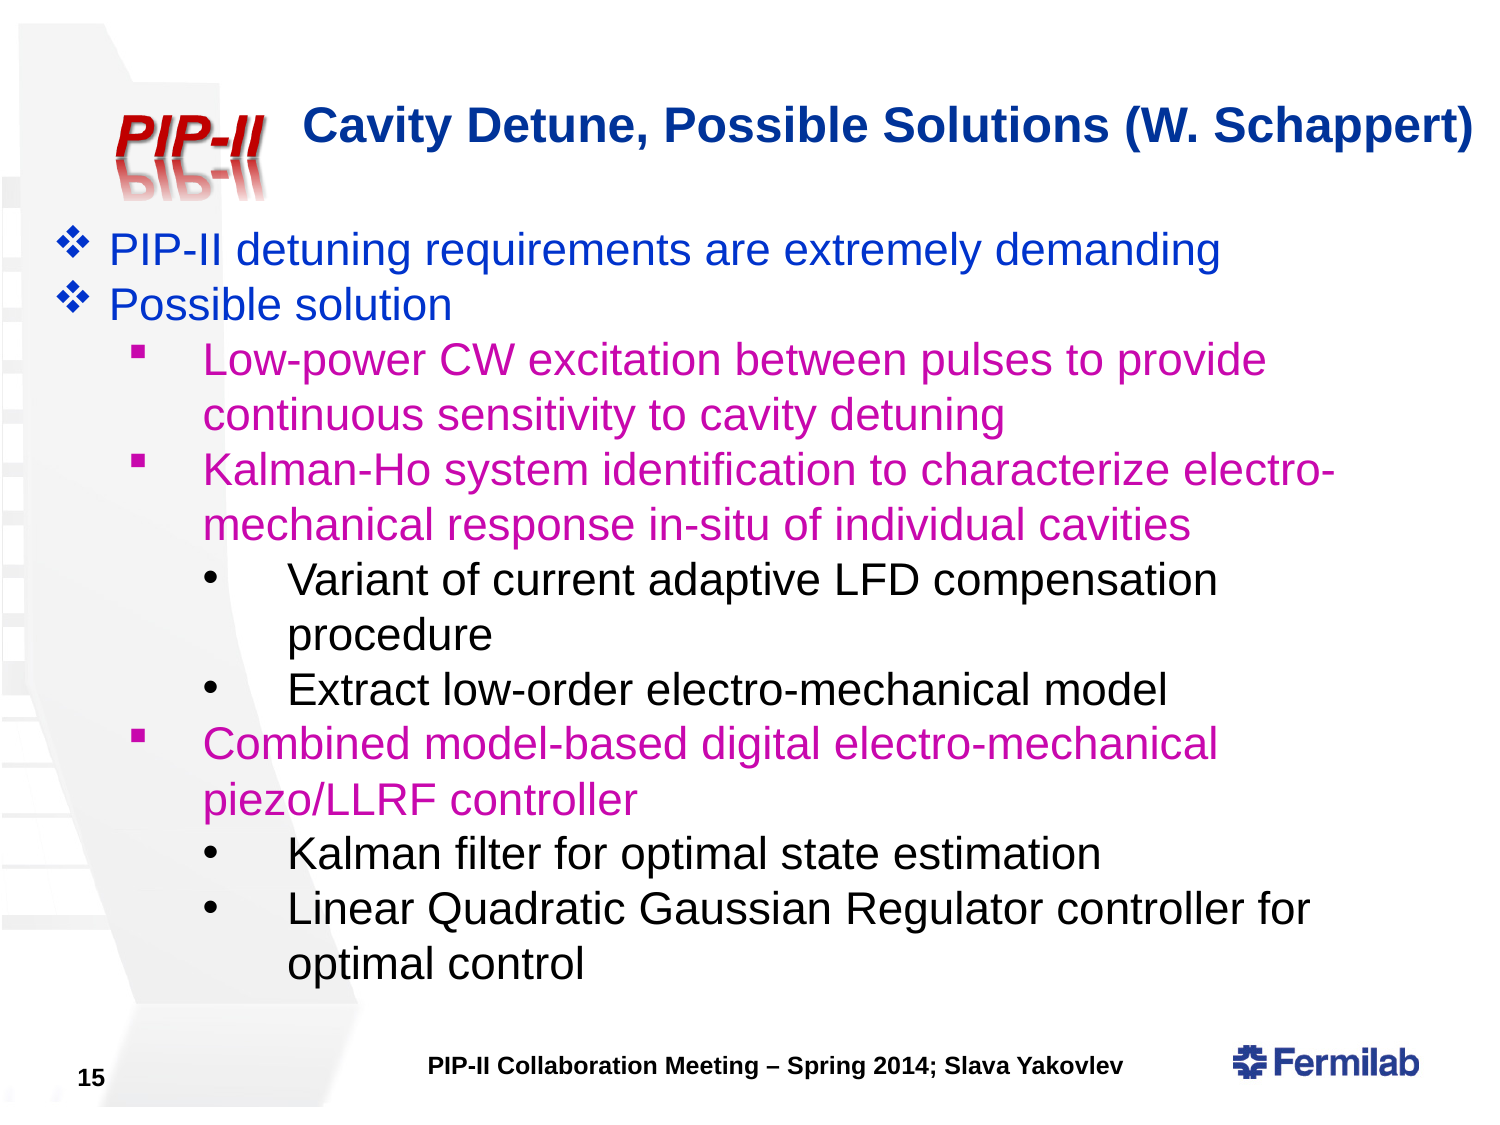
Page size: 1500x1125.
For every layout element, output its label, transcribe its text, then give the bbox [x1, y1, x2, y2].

list PIP-II detuning requirements are extremely demanding Possible solution Low-power CW excitation between pulses to provide continuous sensitivity to cavity detuning Kalman-Ho system identification to characterize electro-mechanical response in-situ of individual cavities Variant of current adaptive LFD compensation procedure Extract low-order electro-mechanical model Combined model-based digital electro-mechanical piezo/LLRF controller Kalman filter for optimal state estimation Linear Quadratic Gaussian Regulator controller for optimal control [37, 212, 1438, 1113]
picture [0, 0, 1475, 1107]
title Cavity Detune, Possible Solutions (W. Schappert) [287, 62, 1500, 182]
